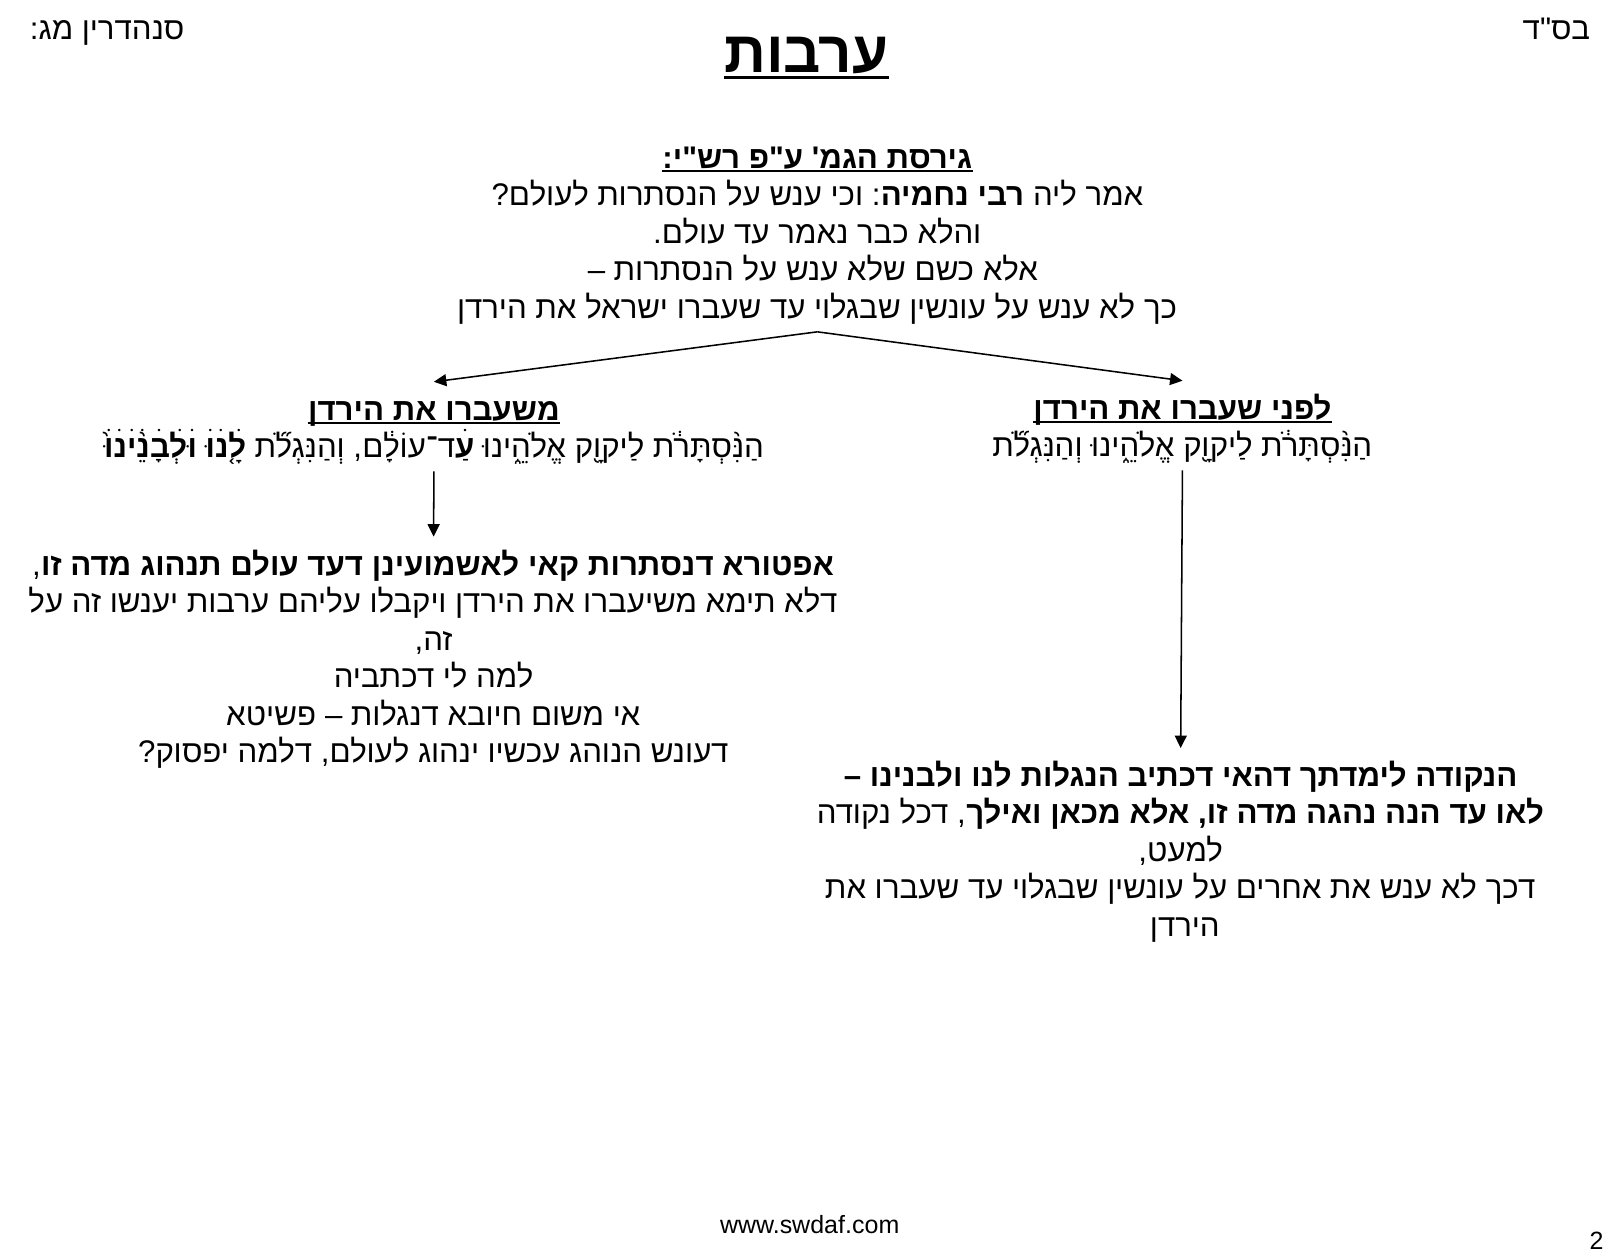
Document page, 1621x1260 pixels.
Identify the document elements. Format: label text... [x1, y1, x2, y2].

slide_number 2 [1241, 1216, 1621, 1260]
footer www.swdaf.com [553, 1200, 1067, 1260]
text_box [817, 332, 1183, 381]
text_box הנקודה לימדתך דהאי דכתיב הנגלות לנו ולבנינו – לאו עד הנה נהגה מדה זו, אלא מכאן ואילך, דכל נקודה למעט, דכך לא ענש את אחרים על עונשין שבגלוי עד שעברו את הירדן [787, 747, 1574, 950]
text_box גירסת הגמ' ע"פ רש"י: אמר ליה רבי נחמיה: וכי ענש על הנסתרות לעולם? והלא כבר נאמר עד עולם. אלא כשם שלא ענש על הנסתרות – כך לא ענש על עונשין שבגלוי עד שעברו ישראל את הירדן [412, 129, 1223, 332]
text_box ערבות [700, 5, 913, 93]
text_box אפטורא דנסתרות קאי לאשמועינן דעד עולם תנהוג מדה זו, דלא תימא משיעברו את הירדן ויקבלו עליהם ערבות יענשו זה על זה, למה לי דכתביה אי משום חיובא דנגלות – פשיטא דעונש הנוהג עכשיו ינהוג לעולם, דלמה יפסוק? [8, 536, 859, 776]
text_box לפני שעברו את הירדן הַנִּ֨סְתָּרֹ֔ת לַיקוָ֖ק אֱלֹהֵ֑ינוּ וְהַנִּגְלֹ֞ת [977, 380, 1388, 471]
text_box משעברו את הירדן הַנִּ֨סְתָּרֹ֔ת לַיקוָ֖ק אֱלֹהֵ֑ינוּ עַׄד־עוֹלָ֔ם, וְהַנִּגְלֹ֞ת לָ֤ׄנׄוּׄ וּׄלְׄבָׄנֵ֨ׄיׄנׄוּ֙ׄ [89, 381, 779, 472]
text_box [433, 332, 817, 381]
